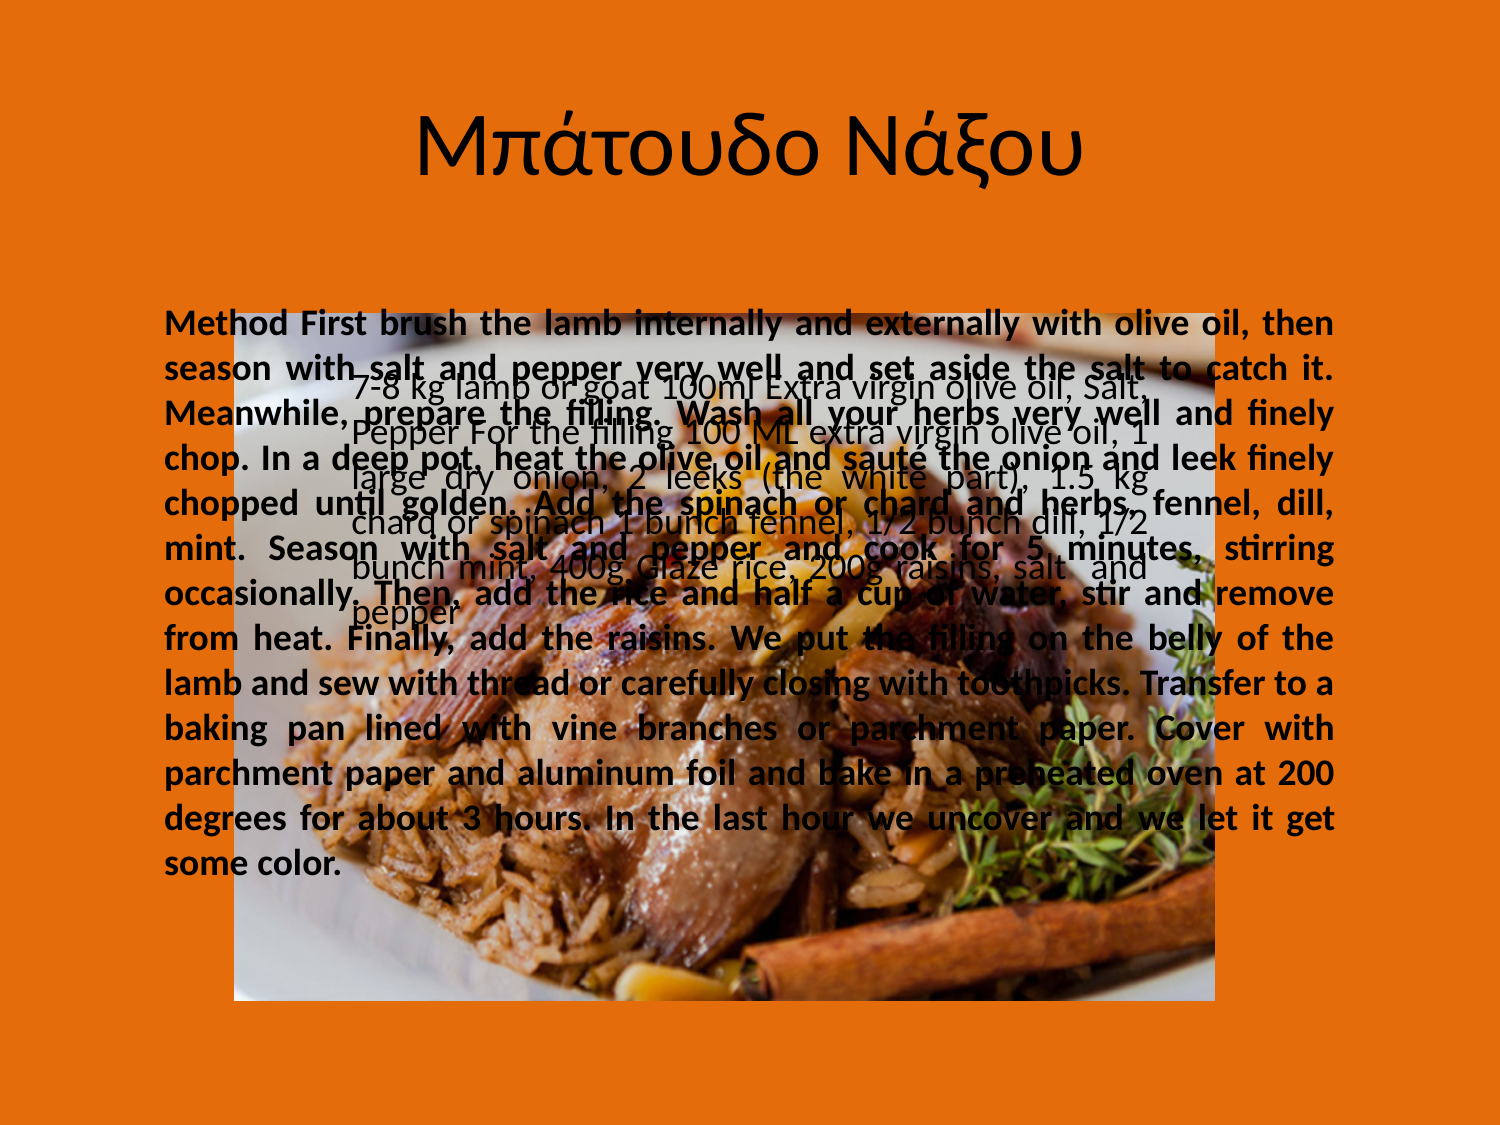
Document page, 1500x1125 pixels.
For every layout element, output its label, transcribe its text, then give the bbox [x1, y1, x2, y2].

text_box Method First brush the lamb internally and externally with olive oil, then season with salt and pepper very well and set aside the salt to catch it. Meanwhile, prepare the filling. Wash all your herbs very well and finely chop. In a deep pot, heat the olive oil and sauté the onion and leek finely chopped until golden. Add the spinach or chard and herbs, fennel, dill, mint. Season with salt and pepper and cook for 5 minutes, stirring occasionally. Then, add the rice and half a cup of water, stir and remove from heat. Finally, add the raisins. We put the filling on the belly of the lamb and sew with thread or carefully closing with toothpicks. Transfer to a baking pan lined with vine branches or parchment paper. Cover with parchment paper and aluminum foil and bake in a preheated oven at 200 degrees for about 3 hours. In the last hour we uncover and we let it get some color. [149, 290, 1351, 891]
title Μπάτουδο Νάξου [75, 45, 1425, 233]
picture [234, 313, 1216, 1001]
